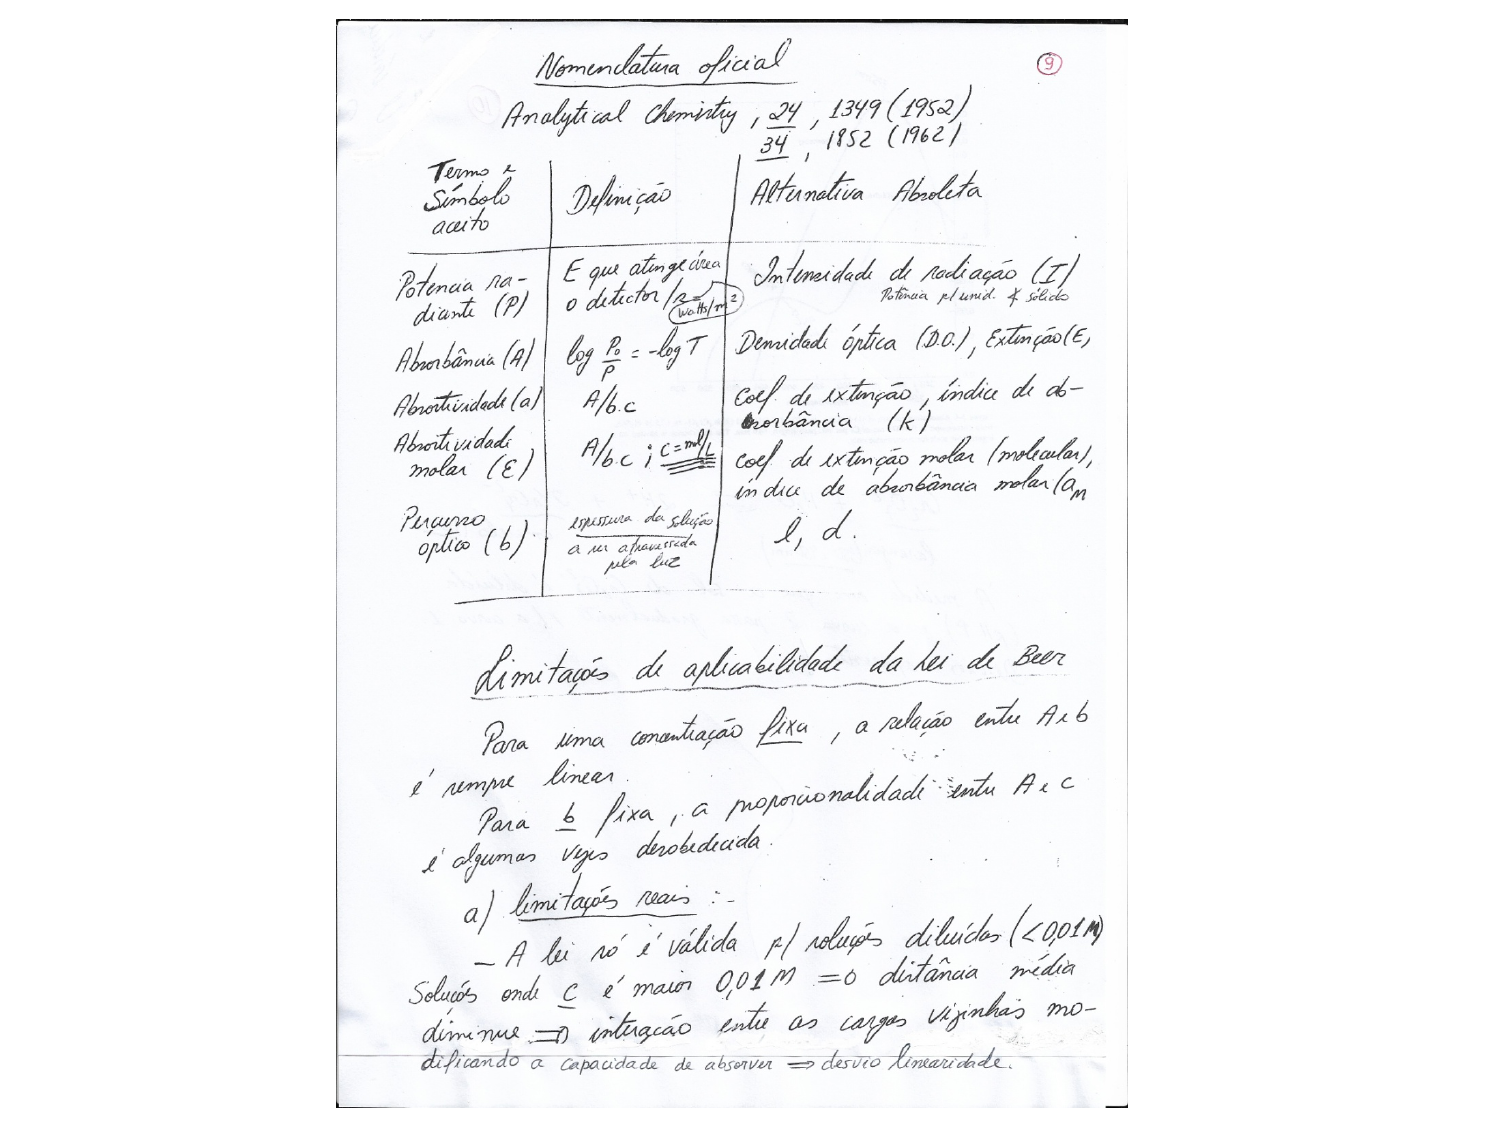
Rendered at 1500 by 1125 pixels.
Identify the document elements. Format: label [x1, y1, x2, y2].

picture [336, 18, 1129, 1108]
